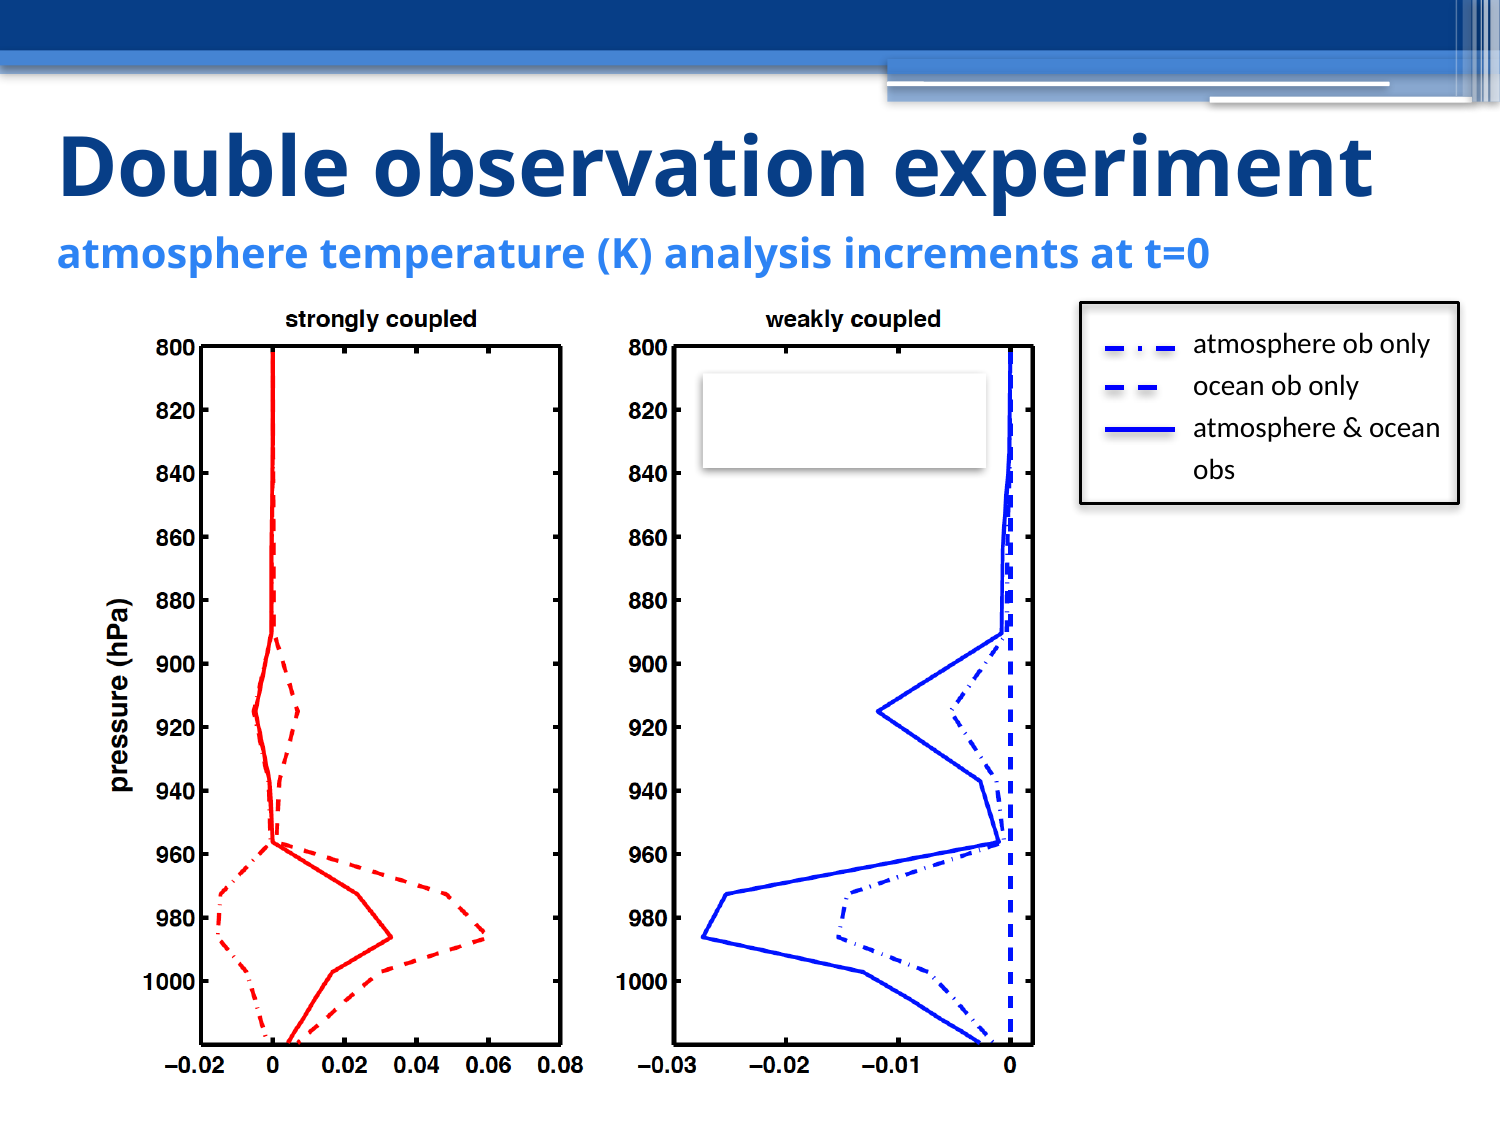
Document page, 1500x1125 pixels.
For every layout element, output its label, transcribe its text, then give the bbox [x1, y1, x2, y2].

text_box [92, 298, 1058, 1083]
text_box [1080, 302, 1459, 504]
title Double observation experiment [41, 103, 1459, 219]
text_box atmosphere temperature (K) analysis increments at t=0 [41, 219, 1460, 285]
